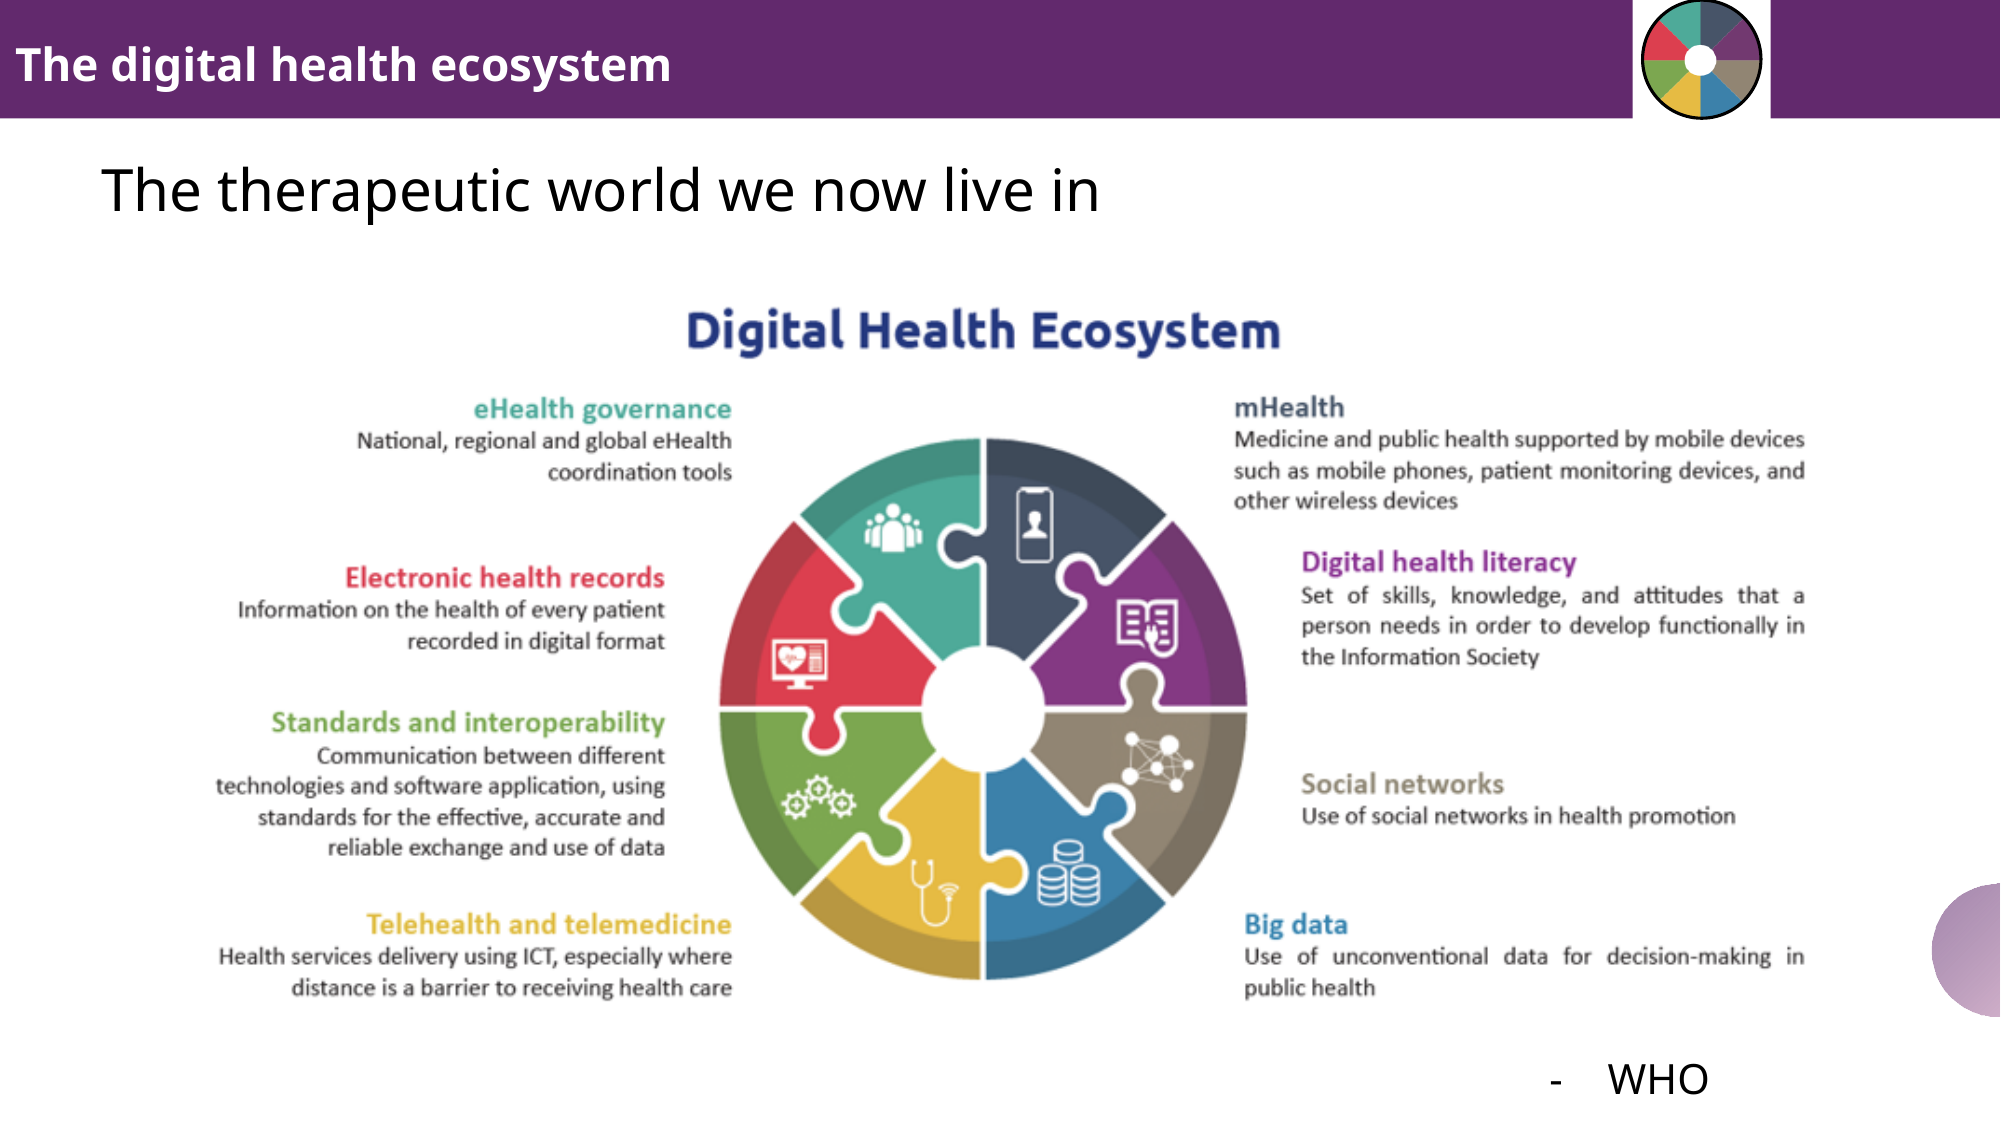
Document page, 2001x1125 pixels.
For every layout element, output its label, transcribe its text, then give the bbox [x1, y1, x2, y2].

text_box The therapeutic world we now live in [86, 138, 1558, 239]
picture [106, 276, 1894, 1049]
text_box WHO [1517, 1038, 1925, 1118]
text_box The digital health ecosystem [0, 0, 1633, 119]
picture [1642, 0, 1762, 119]
text_box [1770, 0, 2000, 119]
